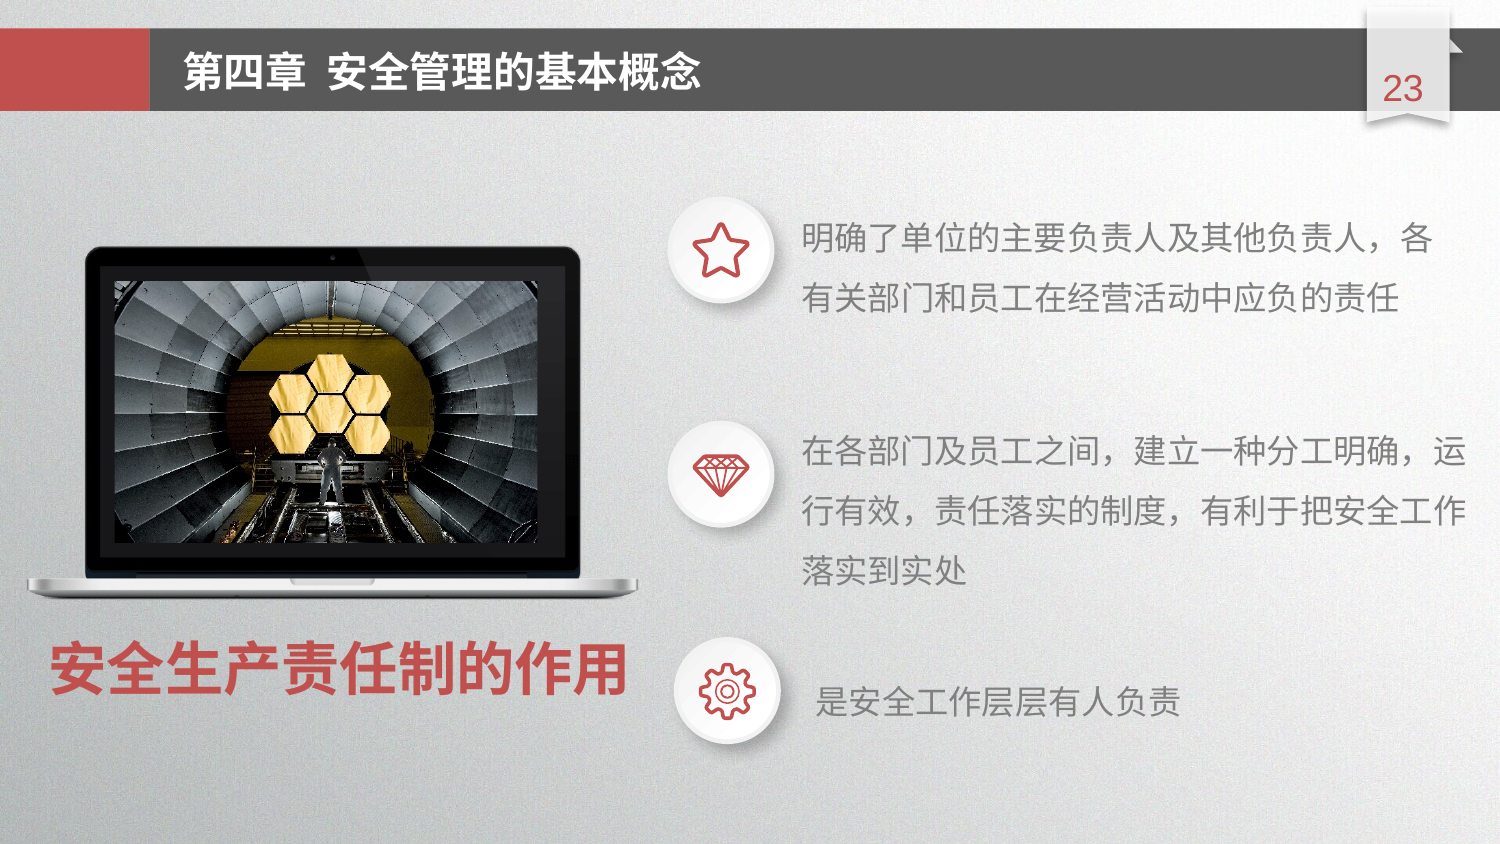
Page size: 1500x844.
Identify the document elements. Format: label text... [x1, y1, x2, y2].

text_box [676, 639, 779, 742]
picture [0, 111, 1500, 844]
text_box 第四章 安全管理的基本概念 [167, 38, 735, 104]
text_box 明确了单位的主要负责人及其他负责人，各有关部门和员工在经营活动中应负的责任 [786, 190, 1477, 325]
text_box 在各部门及员工之间，建立一种分工明确，运行有效，责任落实的制度，有利于把安全工作落实到实处 [786, 402, 1489, 598]
text_box 是安全工作层层有人负责 [801, 653, 1381, 729]
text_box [669, 422, 773, 526]
text_box 安全生产责任制的作用 [33, 659, 646, 710]
picture [0, 0, 1500, 28]
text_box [669, 198, 773, 302]
